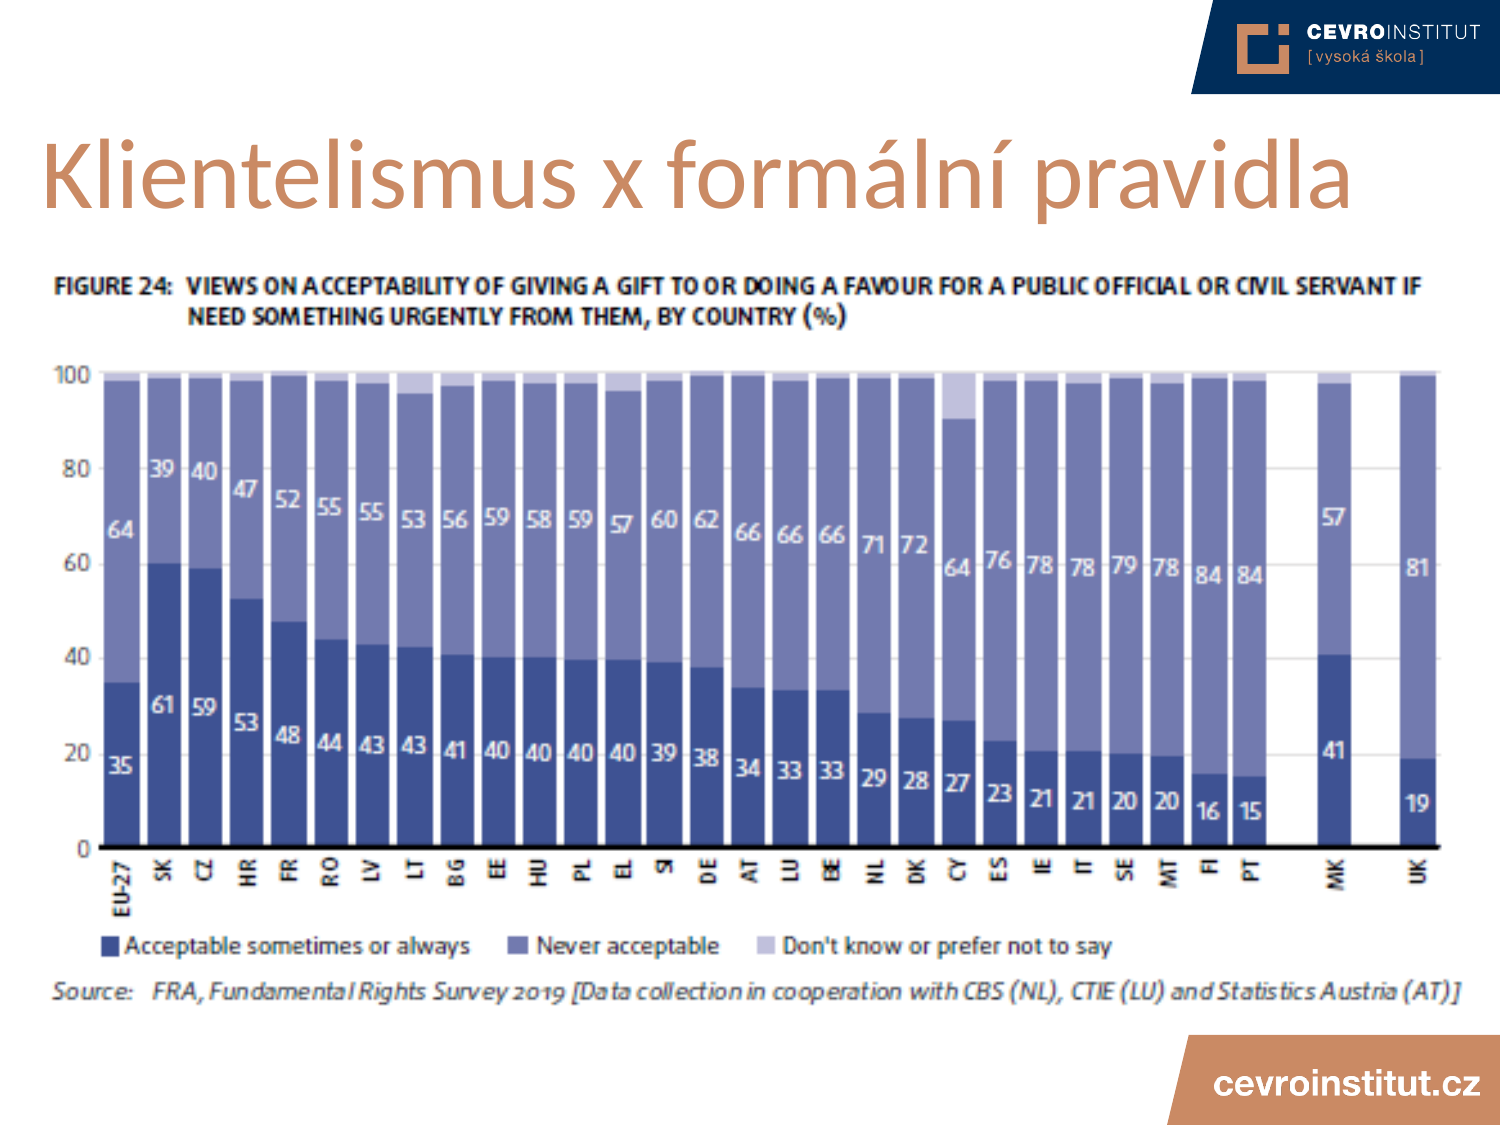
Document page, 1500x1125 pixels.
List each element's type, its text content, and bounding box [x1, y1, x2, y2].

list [0, 254, 1500, 1033]
picture [1237, 24, 1480, 74]
picture [1214, 1069, 1480, 1096]
title Klientelismus x formální pravidla [0, 92, 1500, 245]
